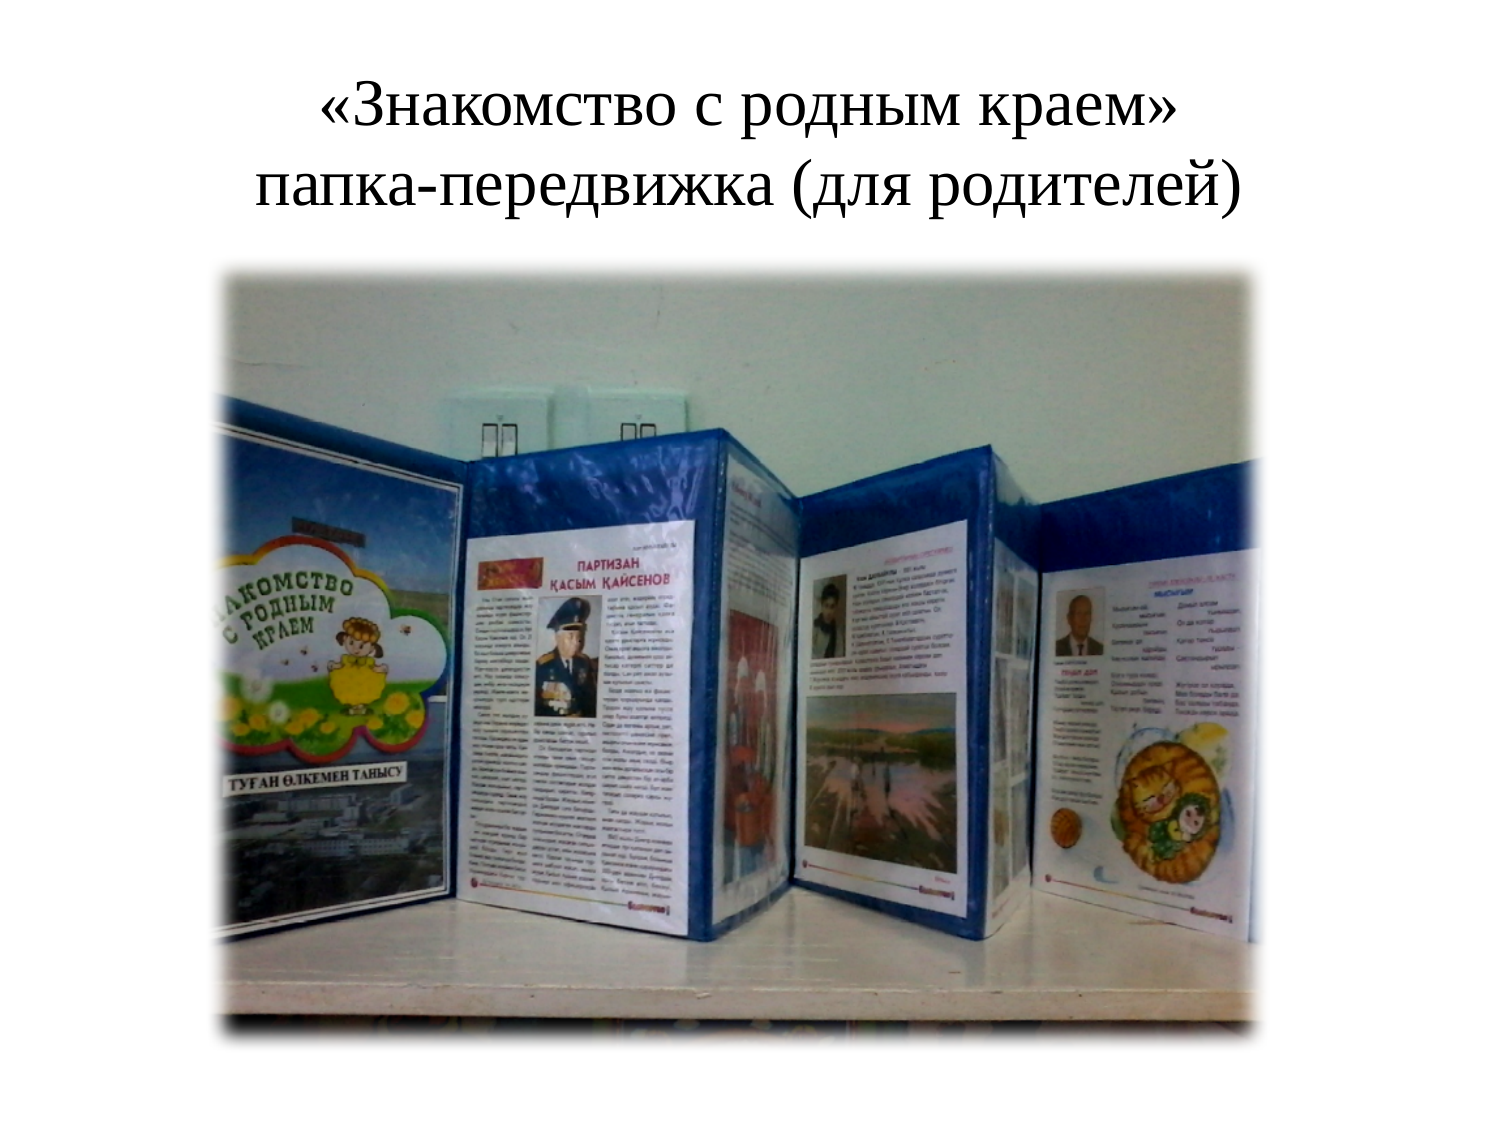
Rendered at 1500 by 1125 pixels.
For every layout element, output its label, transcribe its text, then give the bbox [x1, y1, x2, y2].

picture [206, 255, 1270, 1053]
title «Знакомство с родным краем» папка-передвижка (для родителей) [75, 45, 1425, 233]
